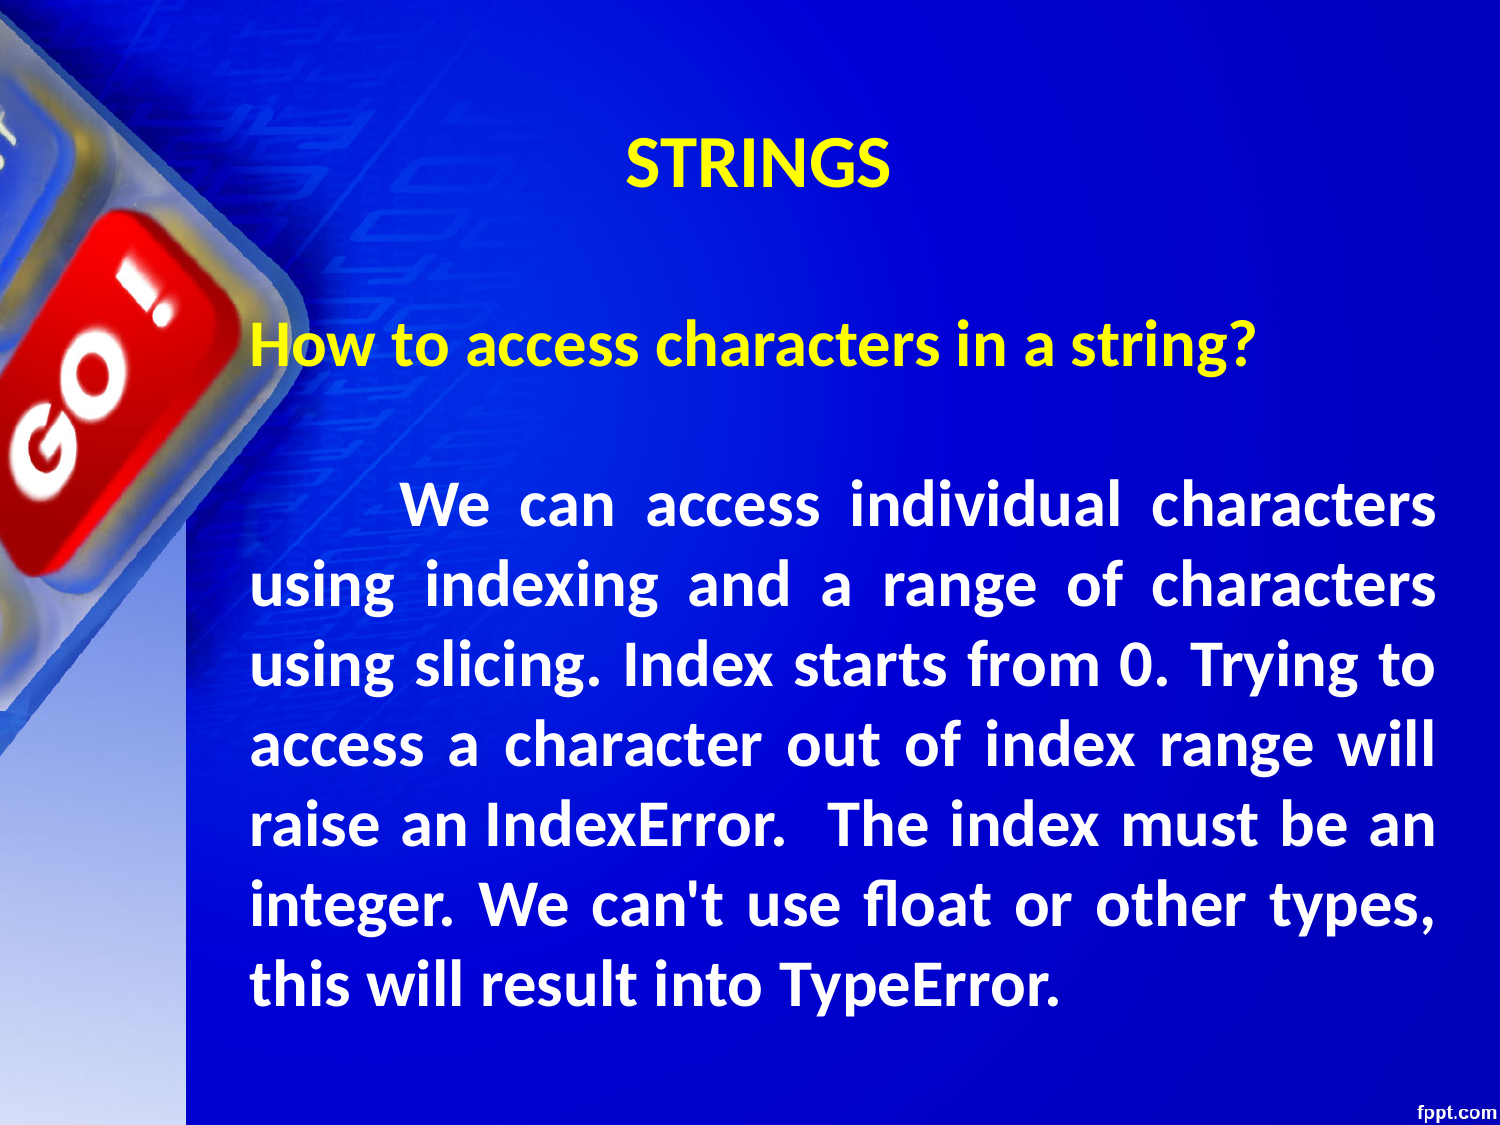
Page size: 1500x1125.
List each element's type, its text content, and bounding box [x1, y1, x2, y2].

text_box STRINGS [610, 105, 908, 211]
text_box How to access characters in a string? We can access individual characters using indexing and a range of characters using slicing. Index starts from 0. Trying to access a character out of index range will raise an IndexError. The index must be an integer. We can't use float or other types, this will result into TypeError. [234, 292, 1454, 1028]
picture [0, 0, 1500, 1125]
